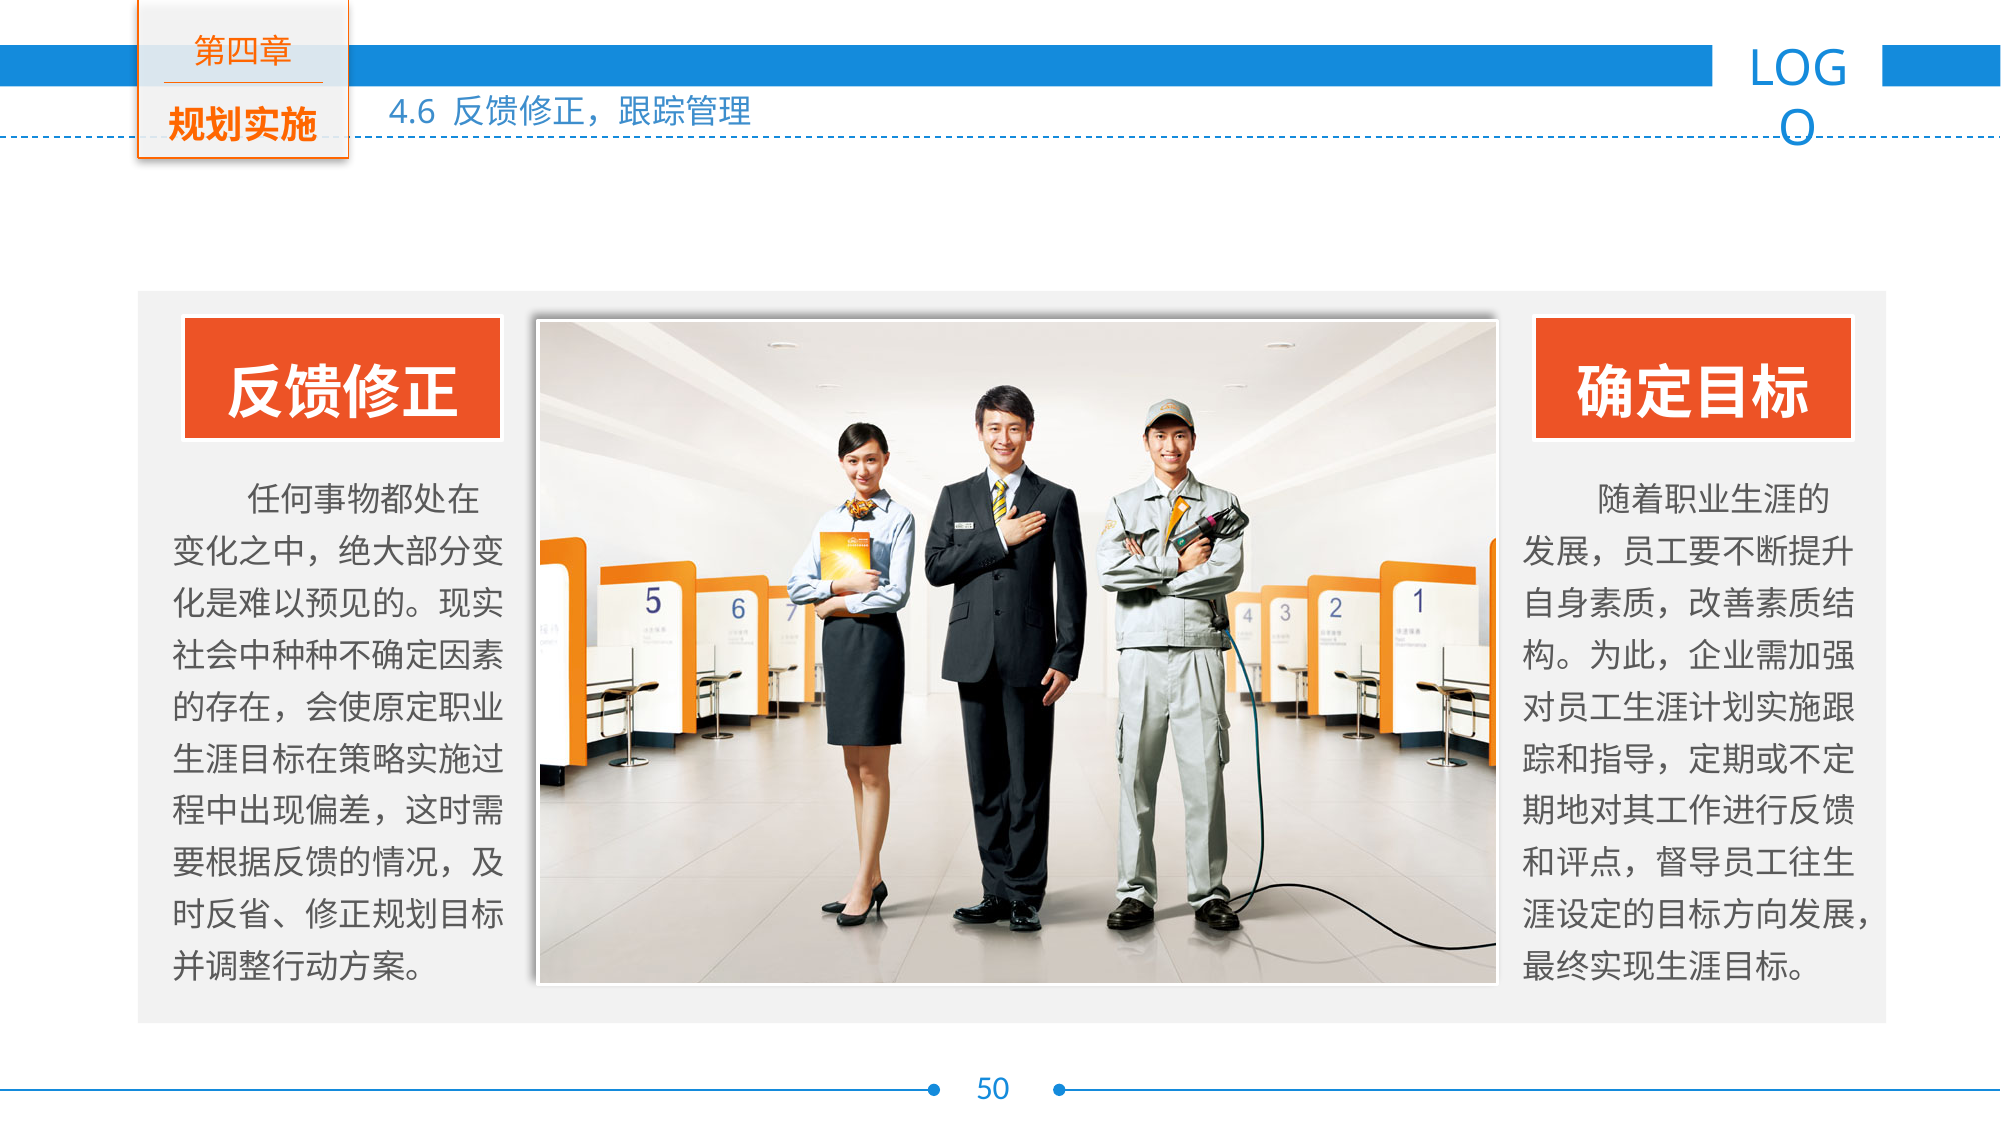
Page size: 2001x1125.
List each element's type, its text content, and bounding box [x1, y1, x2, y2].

text_box 4.6 反馈修正，跟踪管理 [374, 82, 1107, 138]
picture [539, 321, 1497, 984]
text_box 随着职业生涯的发展，员工要不断提升自身素质，改善素质结构。为此，企业需加强对员工生涯计划实施跟踪和指导，定期或不定期地对其工作进行反馈和评点，督导员工往生涯设定的目标方向发展，最终实现生涯目标。 [1508, 459, 1875, 993]
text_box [1533, 316, 1853, 441]
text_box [183, 316, 503, 441]
text_box 任何事物都处在变化之中，绝大部分变化是难以预见的。现实社会中种种不确定因素的存在，会使原定职业生涯目标在策略实施过程中出现偏差，这时需要根据反馈的情况，及时反省、修正规划目标并调整行动方案。 [157, 459, 524, 993]
text_box [136, 289, 1888, 1025]
